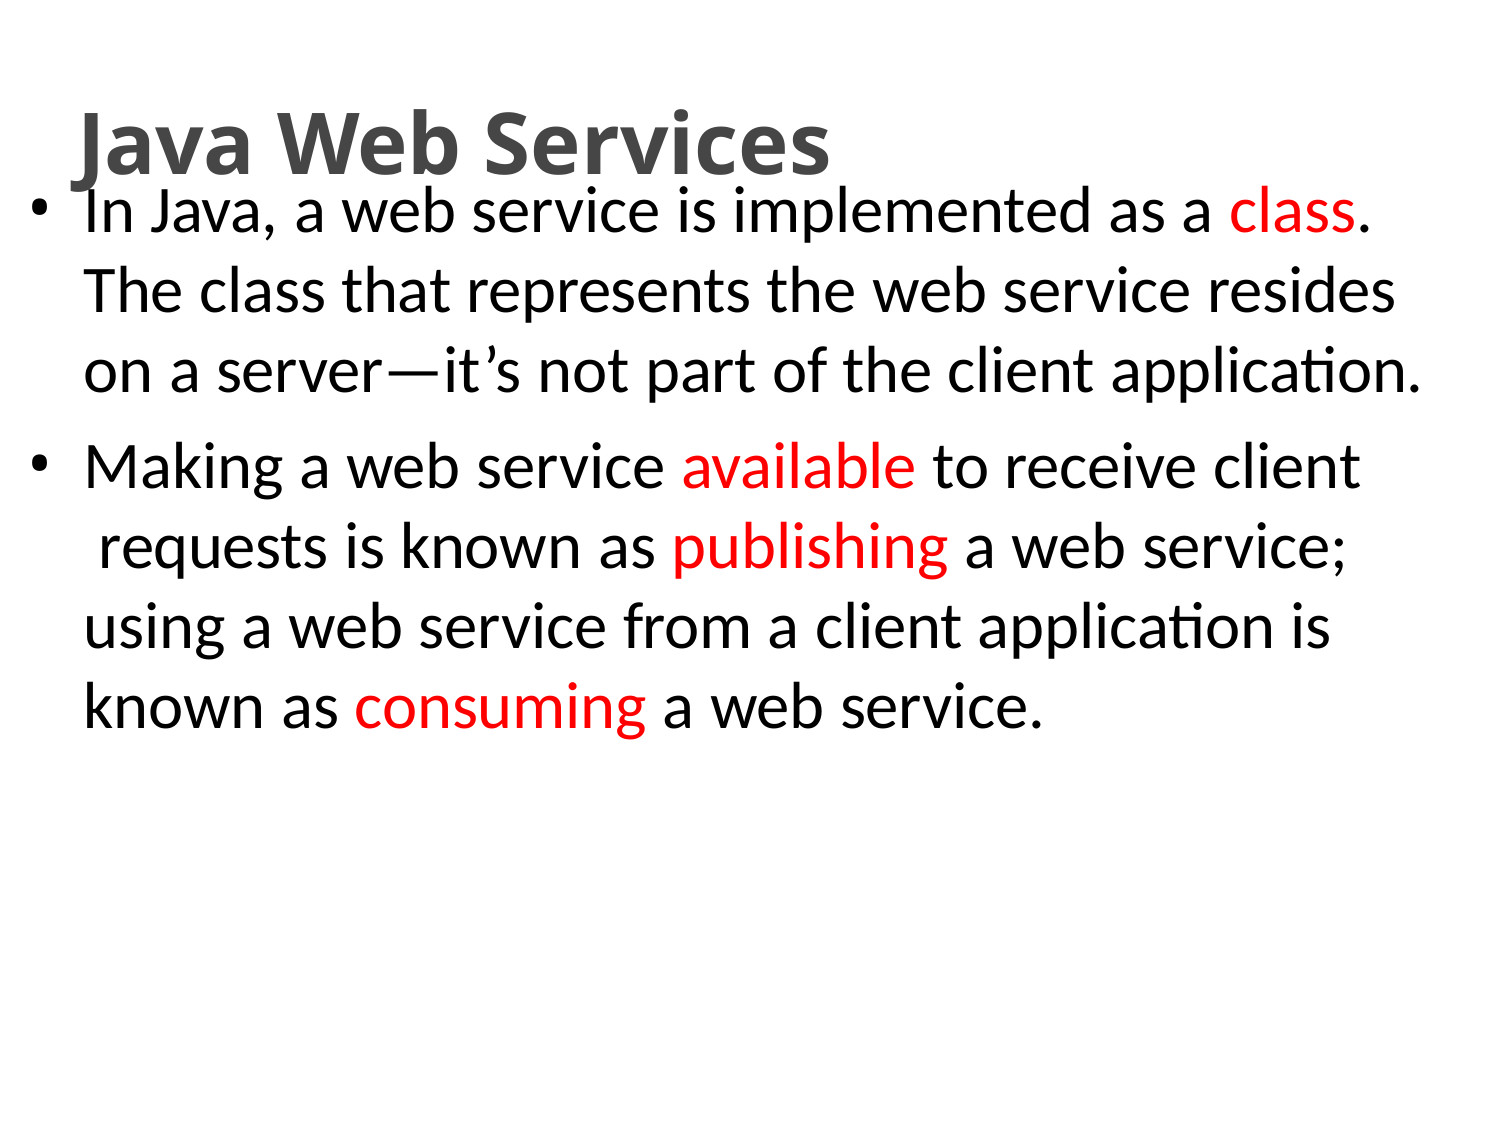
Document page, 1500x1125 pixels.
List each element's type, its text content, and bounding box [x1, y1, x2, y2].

text_box In Java, a web service is implemented as a class. The class that represents the web service resides on a server—it’s not part of the client application. Making a web service available to receive client requests is known as publishing a web service; using a web service from a client application is known as consuming a web service. [25, 163, 1434, 742]
title Java Web Services [75, 43, 1425, 163]
